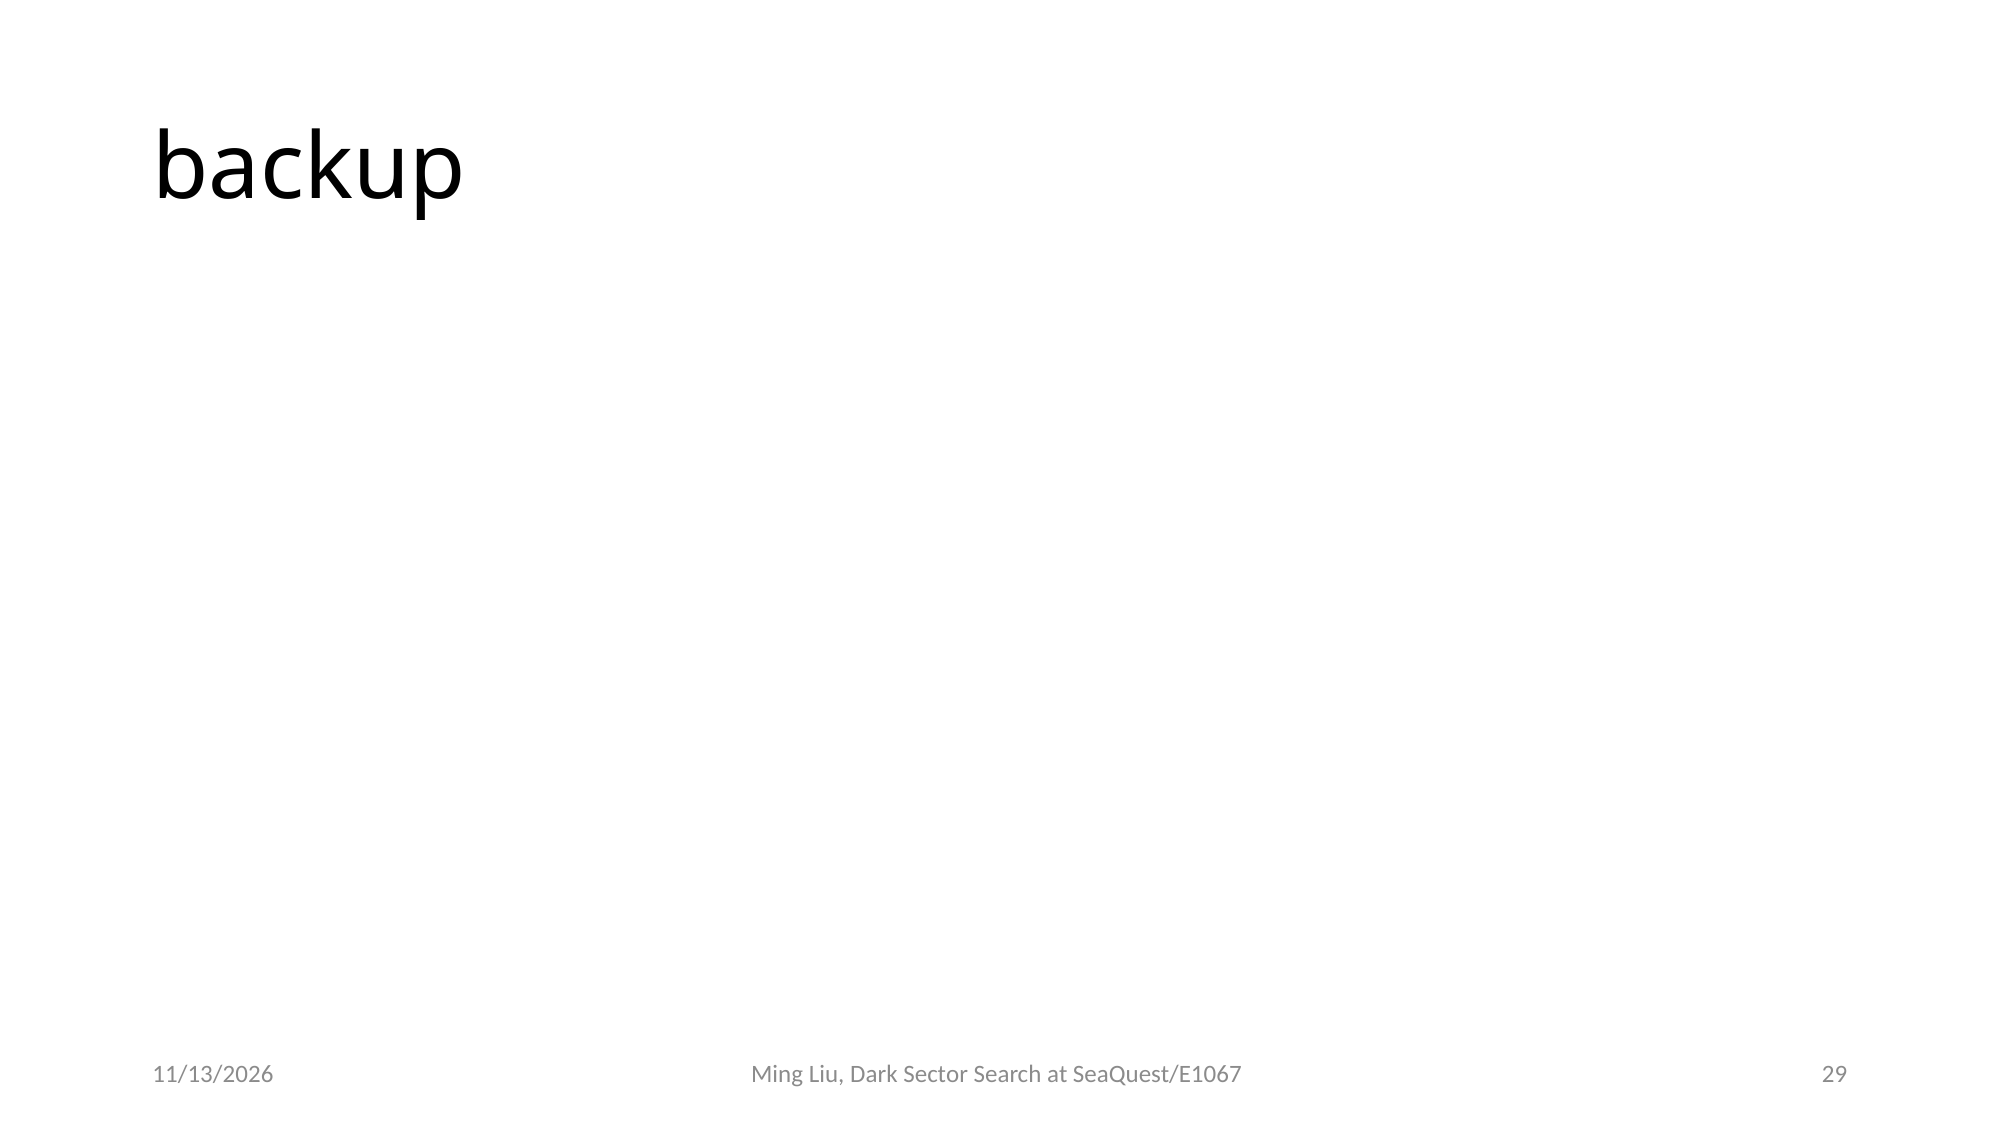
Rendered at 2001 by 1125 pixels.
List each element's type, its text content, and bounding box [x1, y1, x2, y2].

footer Ming Liu, Dark Sector Search at SeaQuest/E1067 [662, 1042, 1338, 1103]
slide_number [137, 1042, 588, 1103]
slide_number 29 [1412, 1042, 1863, 1103]
title backup [137, 59, 1863, 278]
